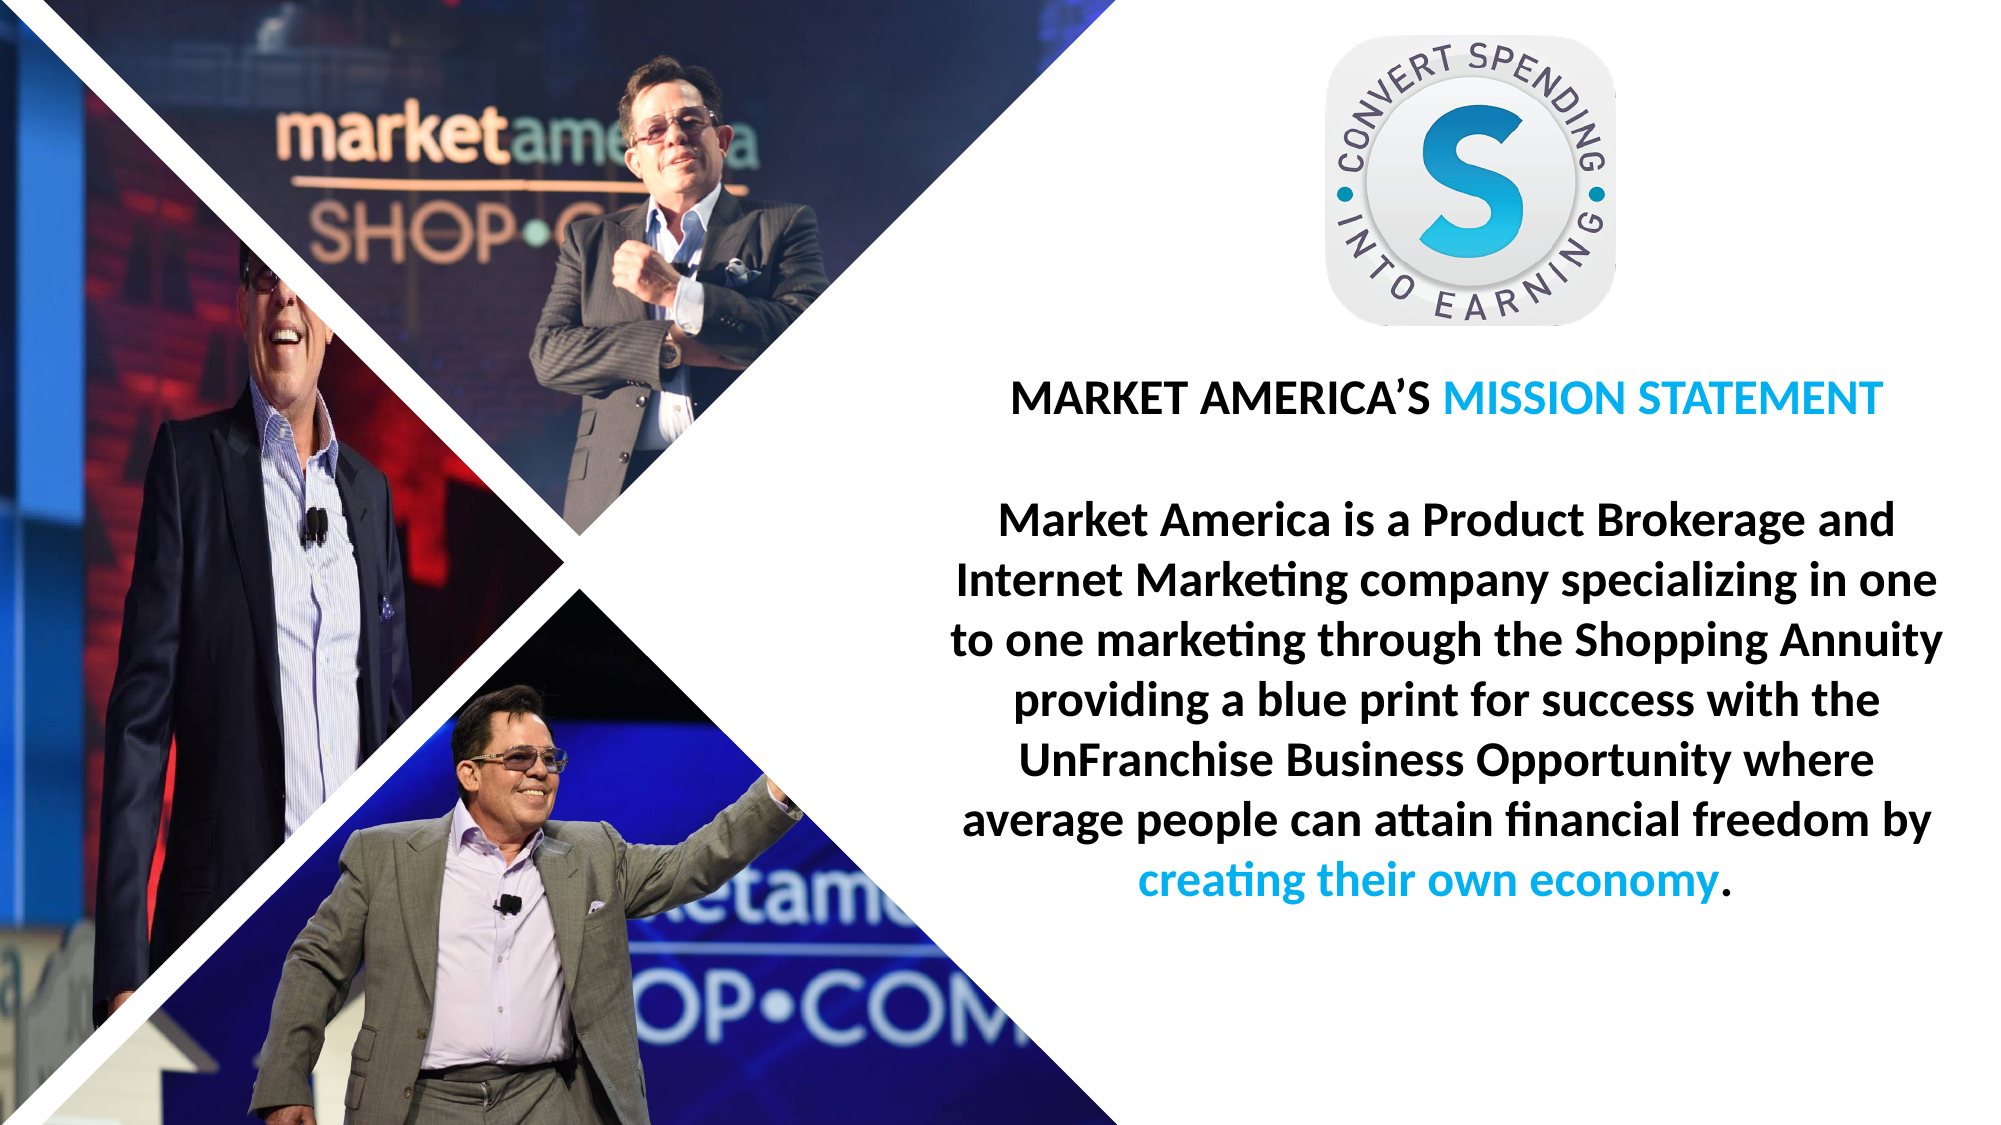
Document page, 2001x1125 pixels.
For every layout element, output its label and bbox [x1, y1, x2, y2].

picture [1324, 35, 1616, 326]
text_box [850, 357, 2000, 919]
picture [0, 0, 1118, 1125]
